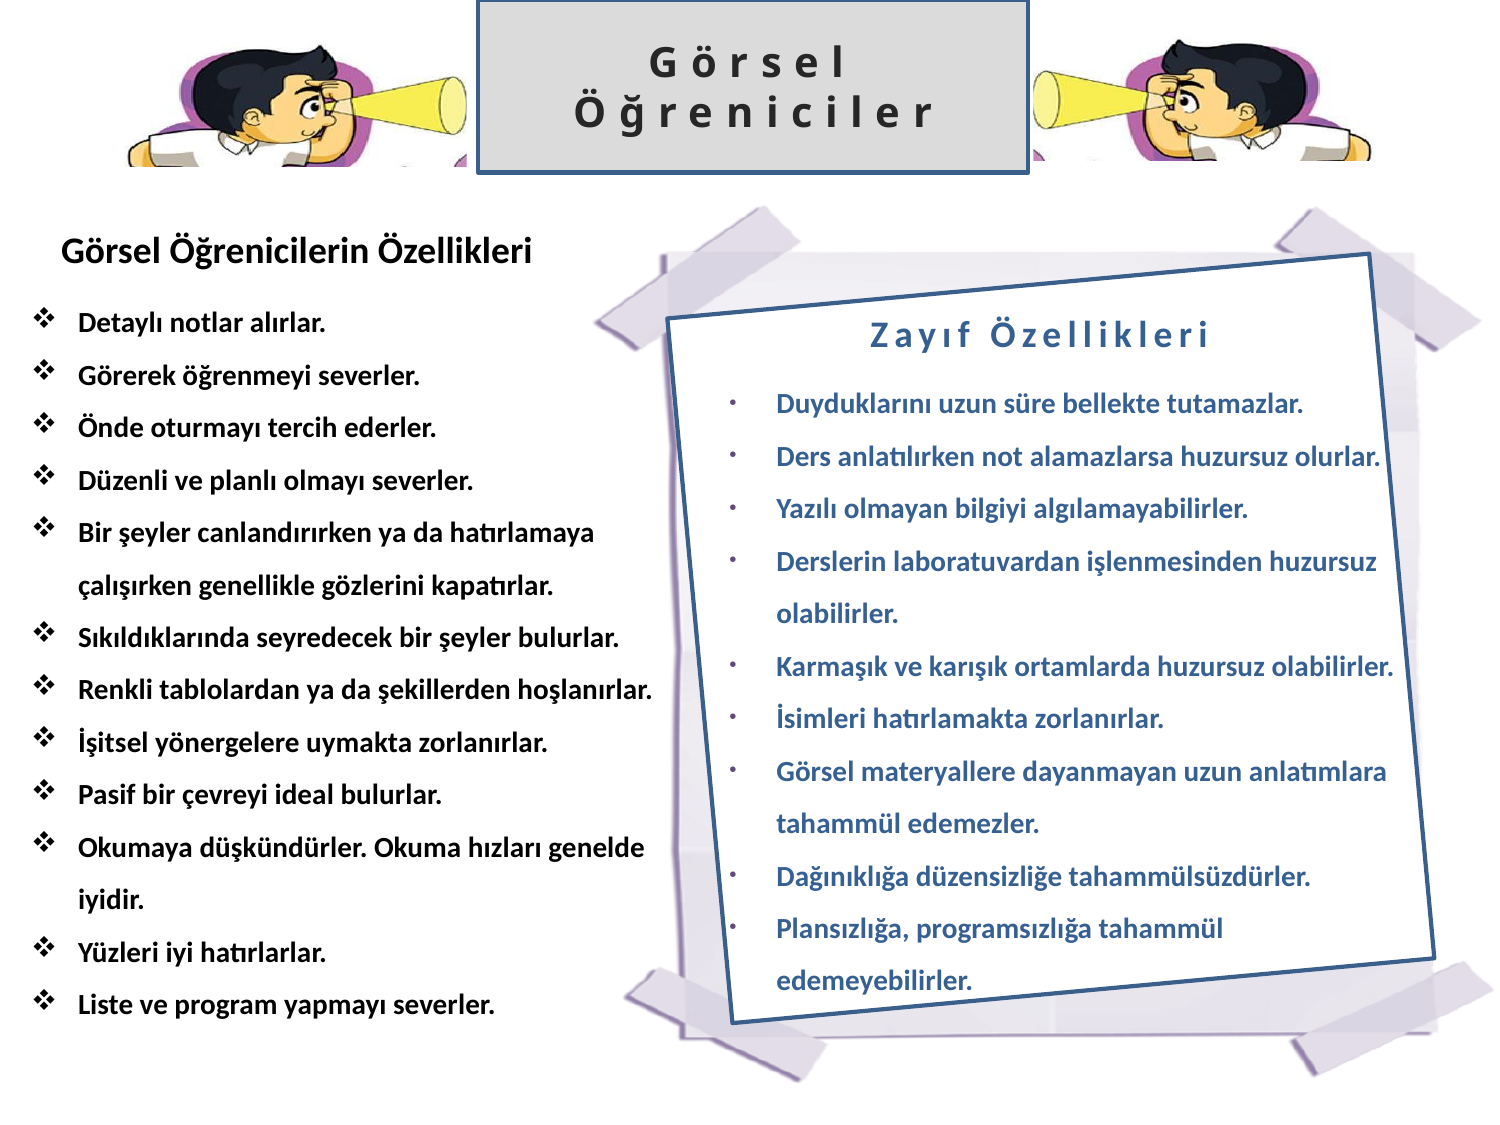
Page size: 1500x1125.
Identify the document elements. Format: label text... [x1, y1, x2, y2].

text_box Detaylı notlar alırlar. Görerek öğrenmeyi severler. Önde oturmayı tercih ederler. Düzenli ve planlı olmayı severler. Bir şeyler canlandırırken ya da hatırlamaya çalışırken genellikle gözlerini kapatırlar. Sıkıldıklarında seyredecek bir şeyler bulurlar. Renkli tablolardan ya da şekillerden hoşlanırlar. İşitsel yönergelere uymakta zorlanırlar. Pasif bir çevreyi ideal bulurlar. Okumaya düşkündürler. Okuma hızları genelde iyidir. Yüzleri iyi hatırlarlar. Liste ve program yapmayı severler. [16, 278, 581, 1028]
text_box Görsel Öğrenicilerin Özellikleri [46, 218, 549, 279]
text_box Görsel Öğreniciler [476, 0, 1030, 175]
picture [1033, 1, 1377, 162]
picture [586, 176, 1486, 1114]
picture [123, 7, 467, 167]
